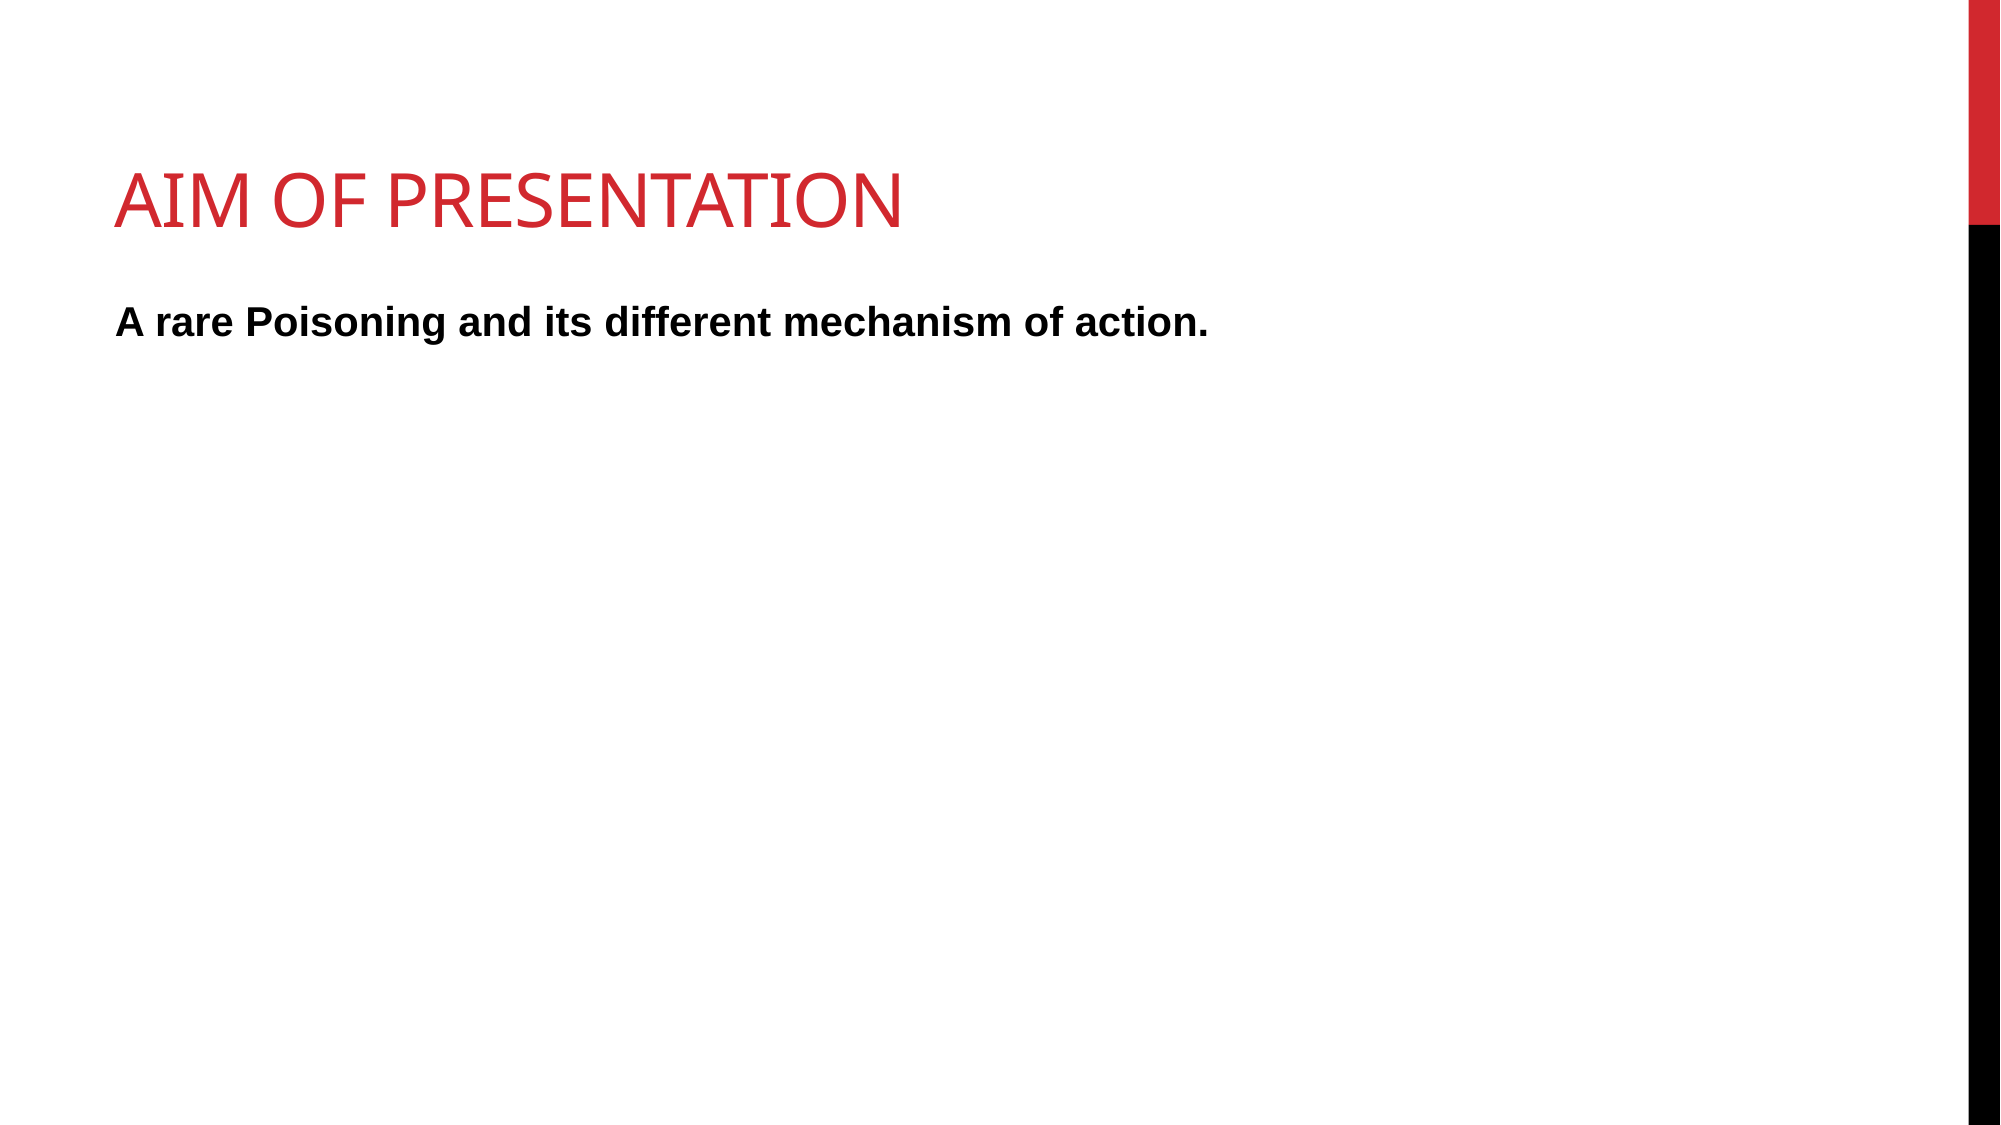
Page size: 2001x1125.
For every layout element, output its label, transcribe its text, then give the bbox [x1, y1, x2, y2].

title Aim of presentation [99, 25, 1367, 250]
list A rare Poisoning and its different mechanism of action. [99, 287, 1767, 1005]
